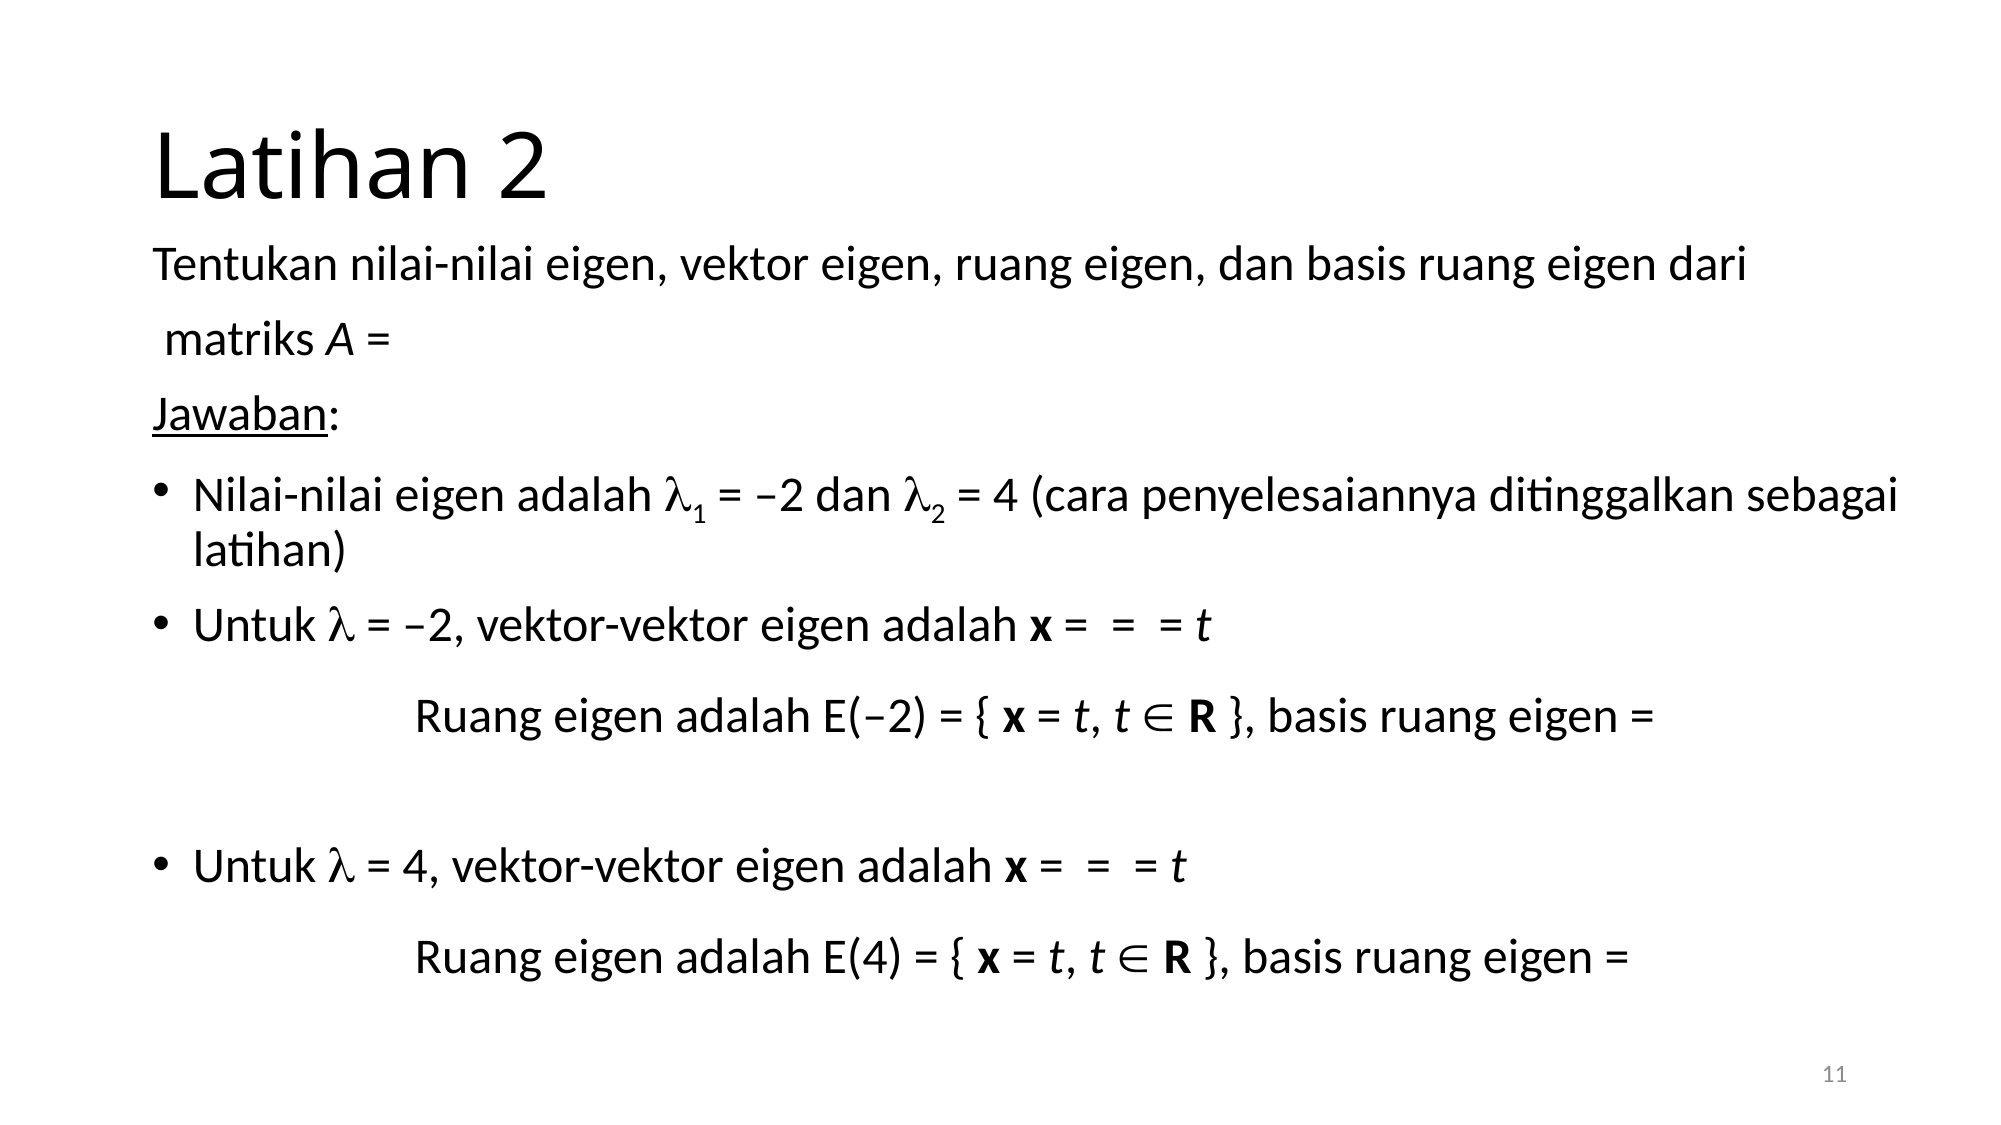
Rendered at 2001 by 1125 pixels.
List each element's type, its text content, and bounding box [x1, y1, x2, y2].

slide_number 11 [1412, 1042, 1863, 1103]
title Latihan 2 [137, 59, 1863, 278]
